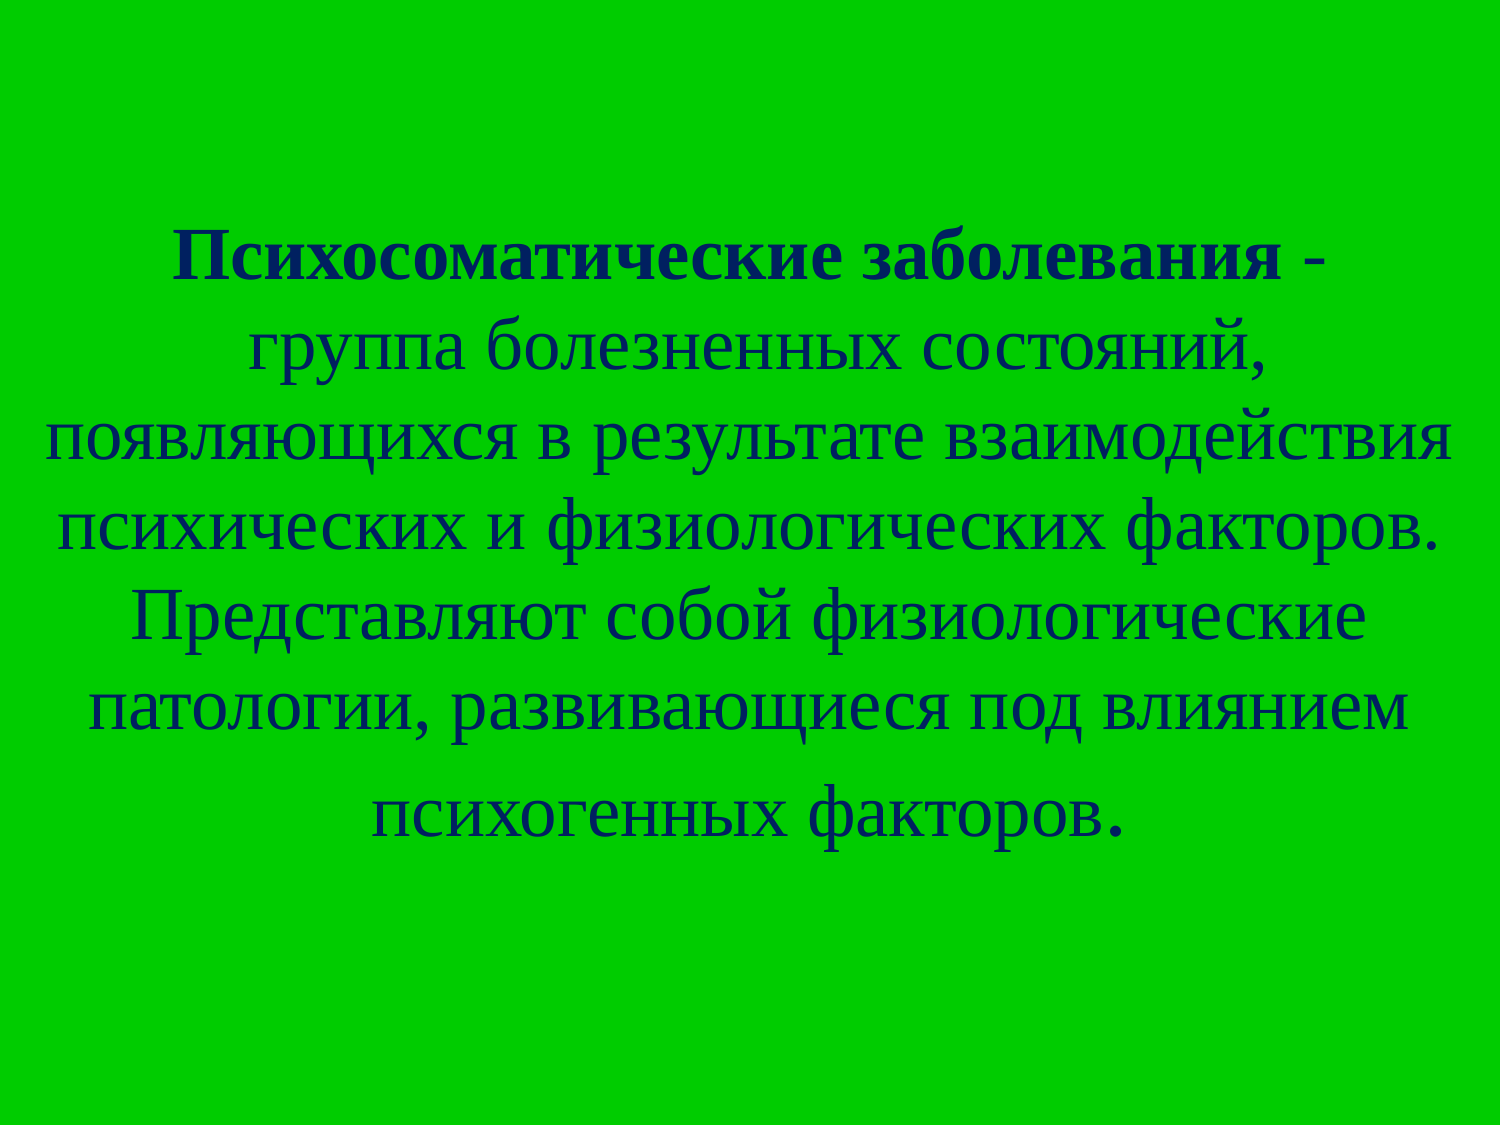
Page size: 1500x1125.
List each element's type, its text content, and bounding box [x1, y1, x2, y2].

title Психосоматические заболевания - группа болезненных состояний, появляющихся в результате взаимодействия психических и физиологических факторов. Представляют собой физиологические патологии, развивающиеся под влиянием психогенных факторов. [0, 44, 1500, 1125]
